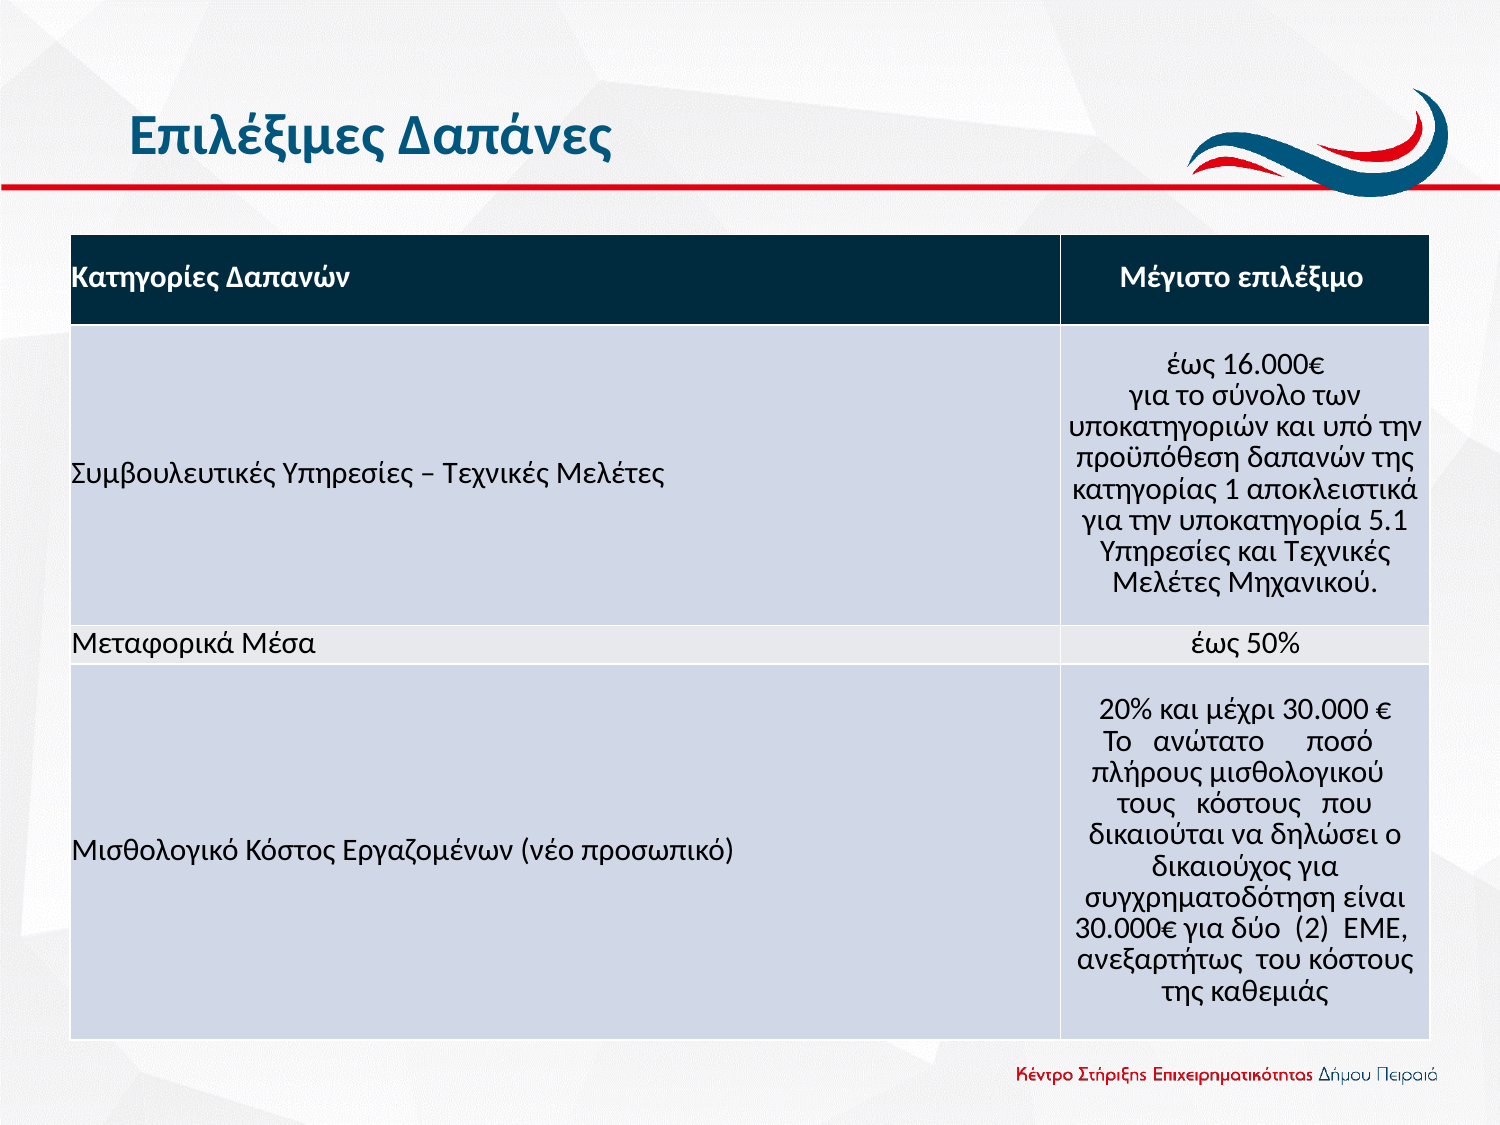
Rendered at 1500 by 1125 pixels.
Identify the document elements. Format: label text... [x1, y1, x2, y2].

text_box Επιλέξιμες Δαπάνες [114, 88, 628, 174]
picture [0, 0, 1500, 1125]
table_header Μέγιστο επιλέξιμο [1061, 235, 1429, 324]
table_cell 20% και μέχρι 30.000 € Το ανώτατο ποσό πλήρους μισθολογικού τους κόστους που δικαιούται να δηλώσει ο δικαιούχος για συγχρηματοδότηση είναι 30.000€ για δύο (2) ΕΜΕ, ανεξαρτήτως του κόστους της καθεμιάς [1061, 665, 1429, 1039]
table_header Κατηγορίες Δαπανών [71, 235, 1060, 324]
text_box [0, 183, 1181, 192]
table_cell έως 50% [1061, 626, 1429, 663]
table_cell έως 16.000€ για το σύνολο των υποκατηγοριών και υπό την προϋπόθεση δαπανών της κατηγορίας 1 αποκλειστικά για την υποκατηγορία 5.1 Υπηρεσίες και Τεχνικές Μελέτες Μηχανικού. [1061, 326, 1429, 625]
table_cell Μισθολογικό Κόστος Εργαζομένων (νέο προσωπικό) [71, 665, 1060, 1039]
table_cell Συμβουλευτικές Υπηρεσίες – Τεχνικές Μελέτες [71, 326, 1060, 625]
table_cell Μεταφορικά Μέσα [71, 626, 1060, 663]
text_box [1454, 183, 1500, 192]
